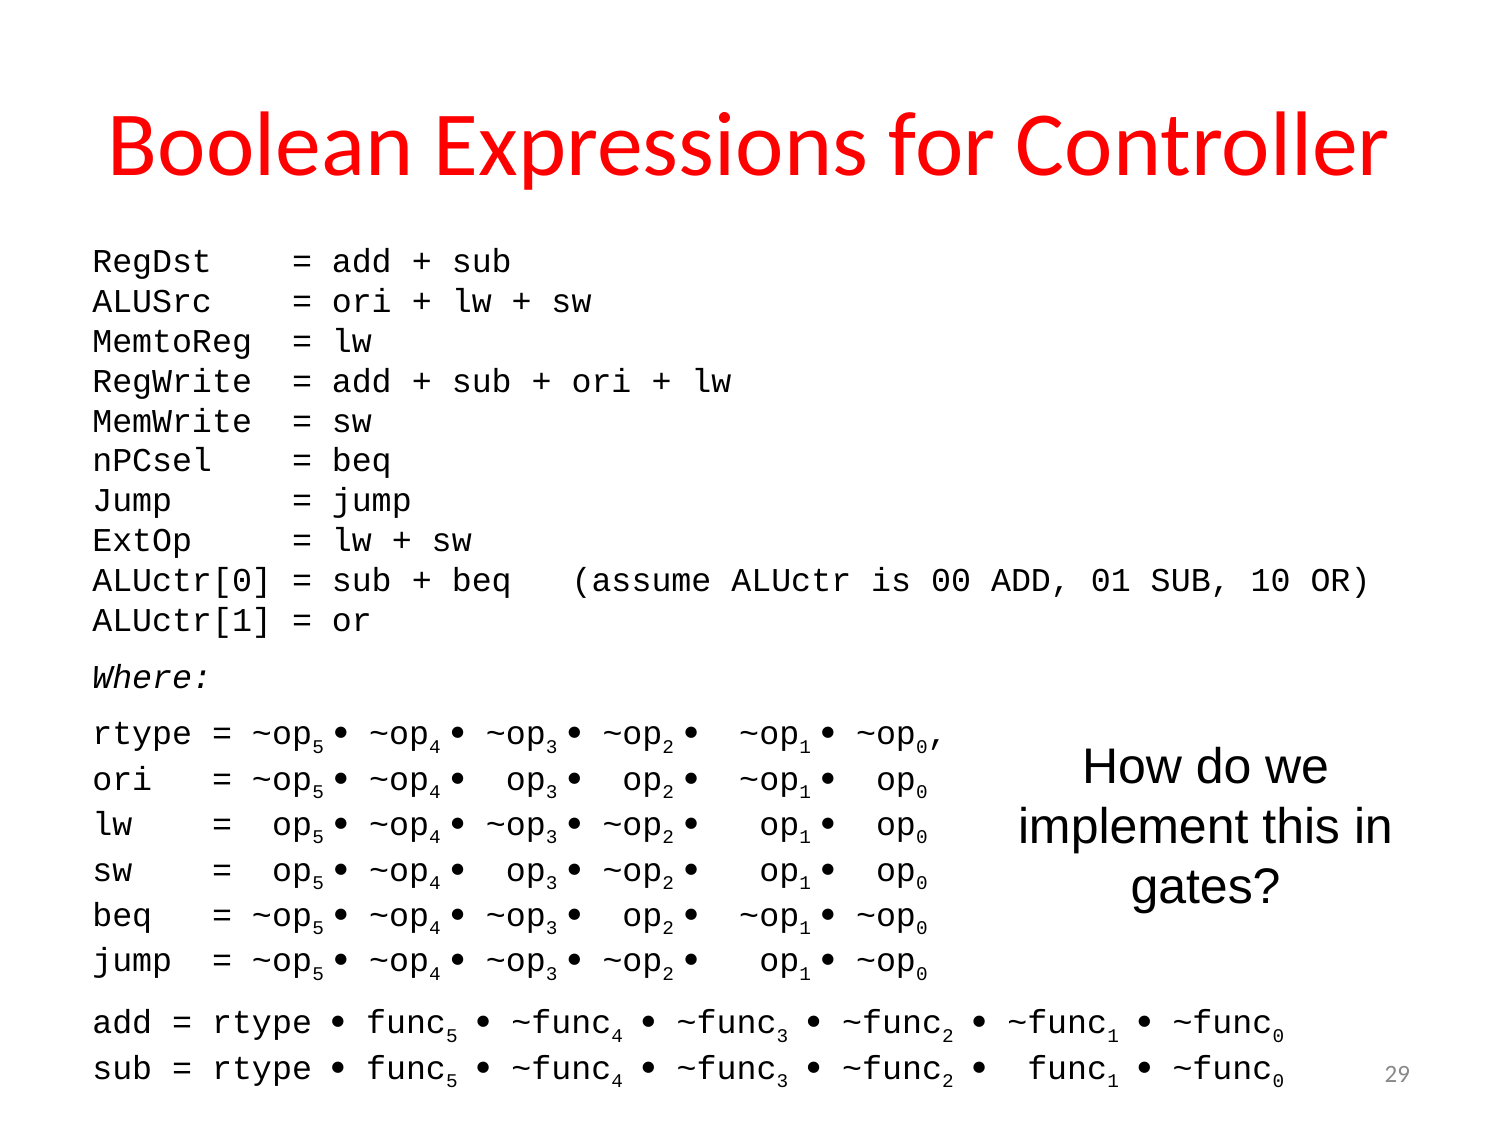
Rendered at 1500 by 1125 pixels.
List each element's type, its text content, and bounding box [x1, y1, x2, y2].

text_box RegDst = add + sub ALUSrc = ori + lw + sw MemtoReg = lw RegWrite = add + sub + ori + lw MemWrite = sw nPCsel = beq Jump = jump ExtOp = lw + sw ALUctr[0] = sub + beq (assume ALUctr is 00 ADD, 01 SUB, 10 OR) ALUctr[1] = or Where: rtype = ~op5  ~op4  ~op3  ~op2  ~op1  ~op0, ori = ~op5  ~op4  op3  op2  ~op1  op0 lw = op5  ~op4  ~op3  ~op2  op1  op0 sw = op5  ~op4  op3  ~op2  op1  op0 beq = ~op5  ~op4  ~op3  op2  ~op1  ~op0 jump = ~op5  ~op4  ~op3  ~op2  op1  ~op0 add = rtype  func5  ~func4  ~func3  ~func2  ~func1  ~func0 sub = rtype  func5  ~func4  ~func3  ~func2  func1  ~func0 [77, 231, 1500, 1099]
text_box How do we implement this in gates? [983, 726, 1428, 921]
slide_number 29 [1074, 1042, 1425, 1103]
title Boolean Expressions for Controller [75, 45, 1425, 233]
